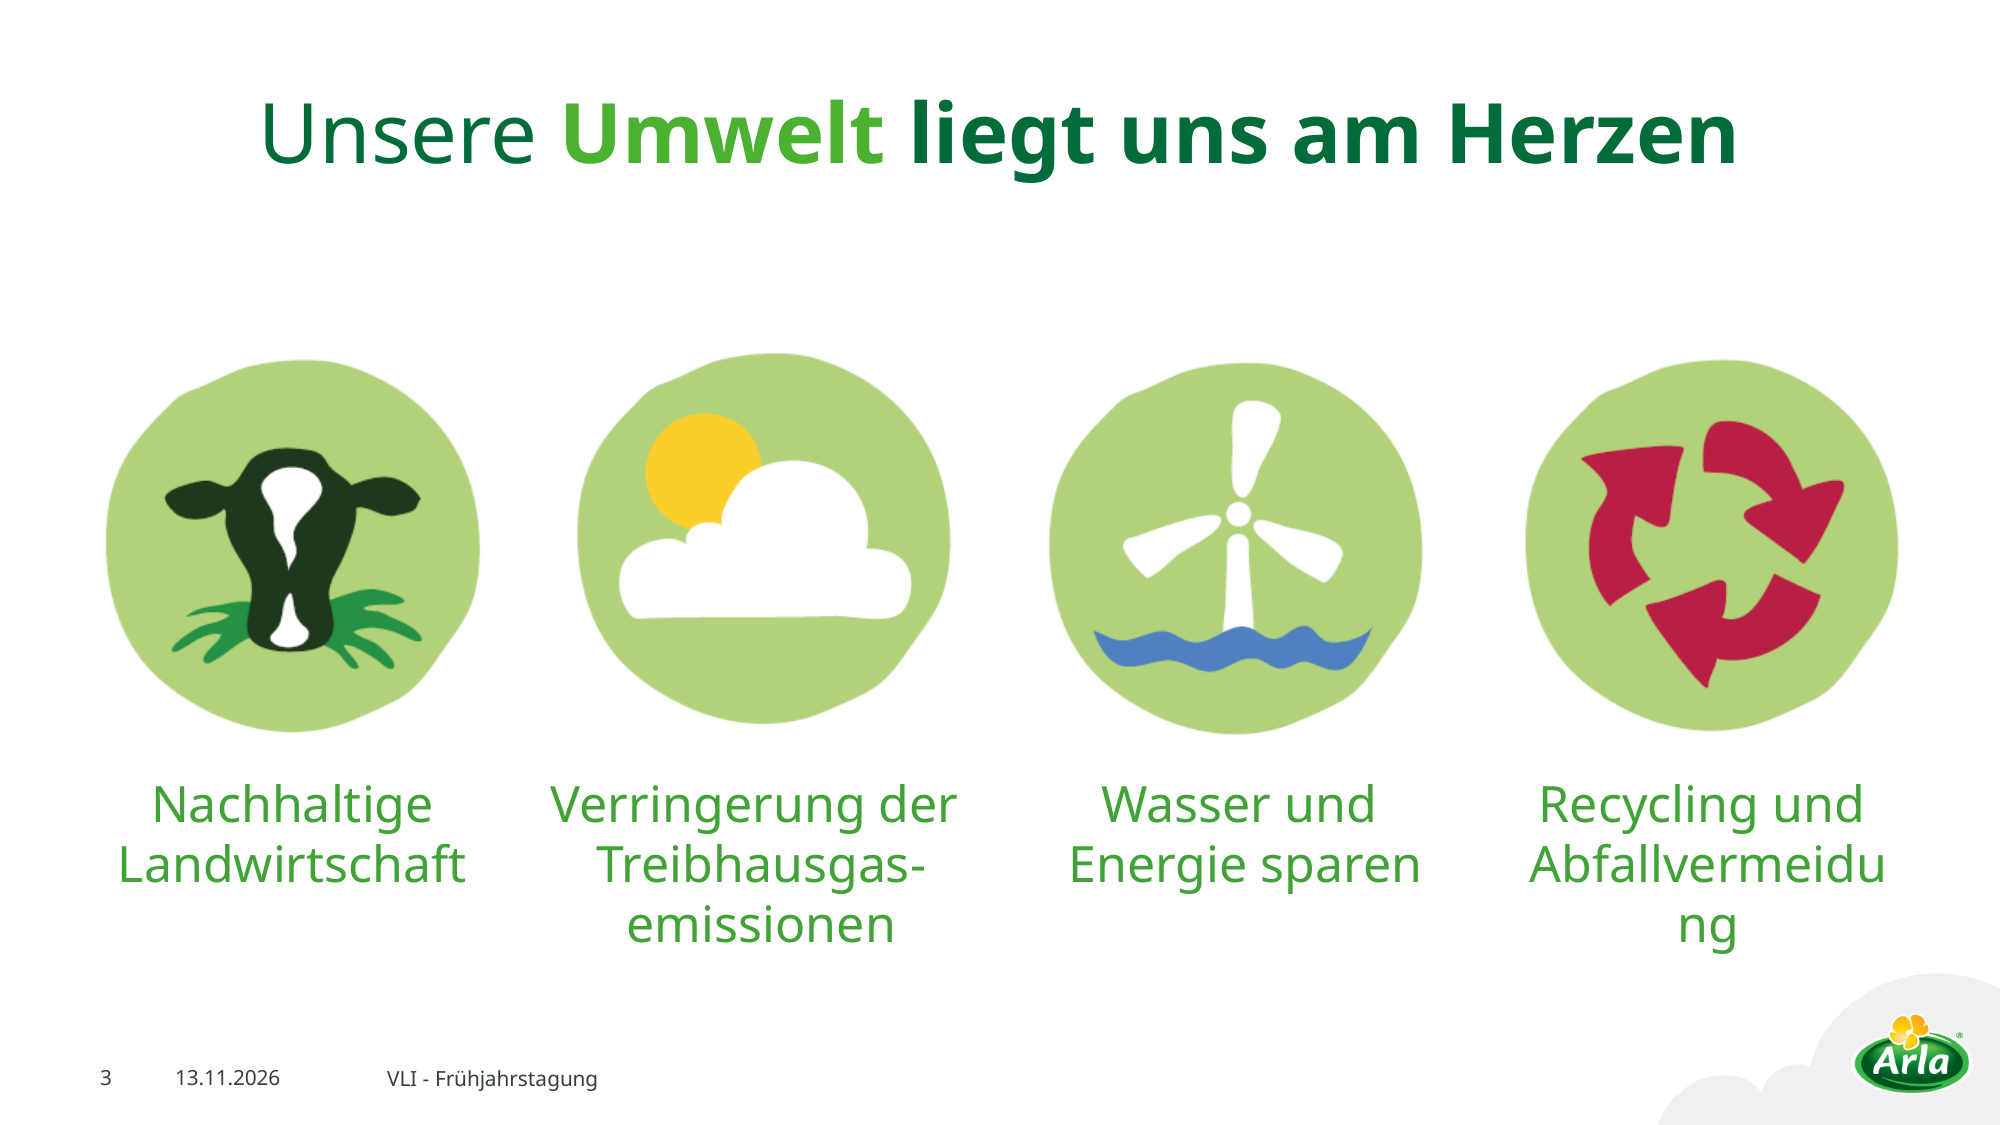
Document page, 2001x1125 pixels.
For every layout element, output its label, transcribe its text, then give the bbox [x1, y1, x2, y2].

title Unsere Umwelt liegt uns am Herzen [100, 91, 1900, 166]
picture [89, 351, 496, 741]
picture [557, 351, 965, 732]
picture [1512, 351, 1906, 744]
picture [1908, 972, 2000, 1125]
text_box Verringerung der Treibhausgas- emissionen [305, 764, 1218, 960]
list Wasser und Energie sparen [979, 764, 1509, 1125]
footer VLI - Frühjahrstagung [491, 1064, 811, 1092]
list Nachhaltige Landwirtschaft [95, 764, 491, 1125]
list Recycling und Abfallvermeidung [1509, 764, 1908, 1125]
picture [1032, 351, 1429, 743]
